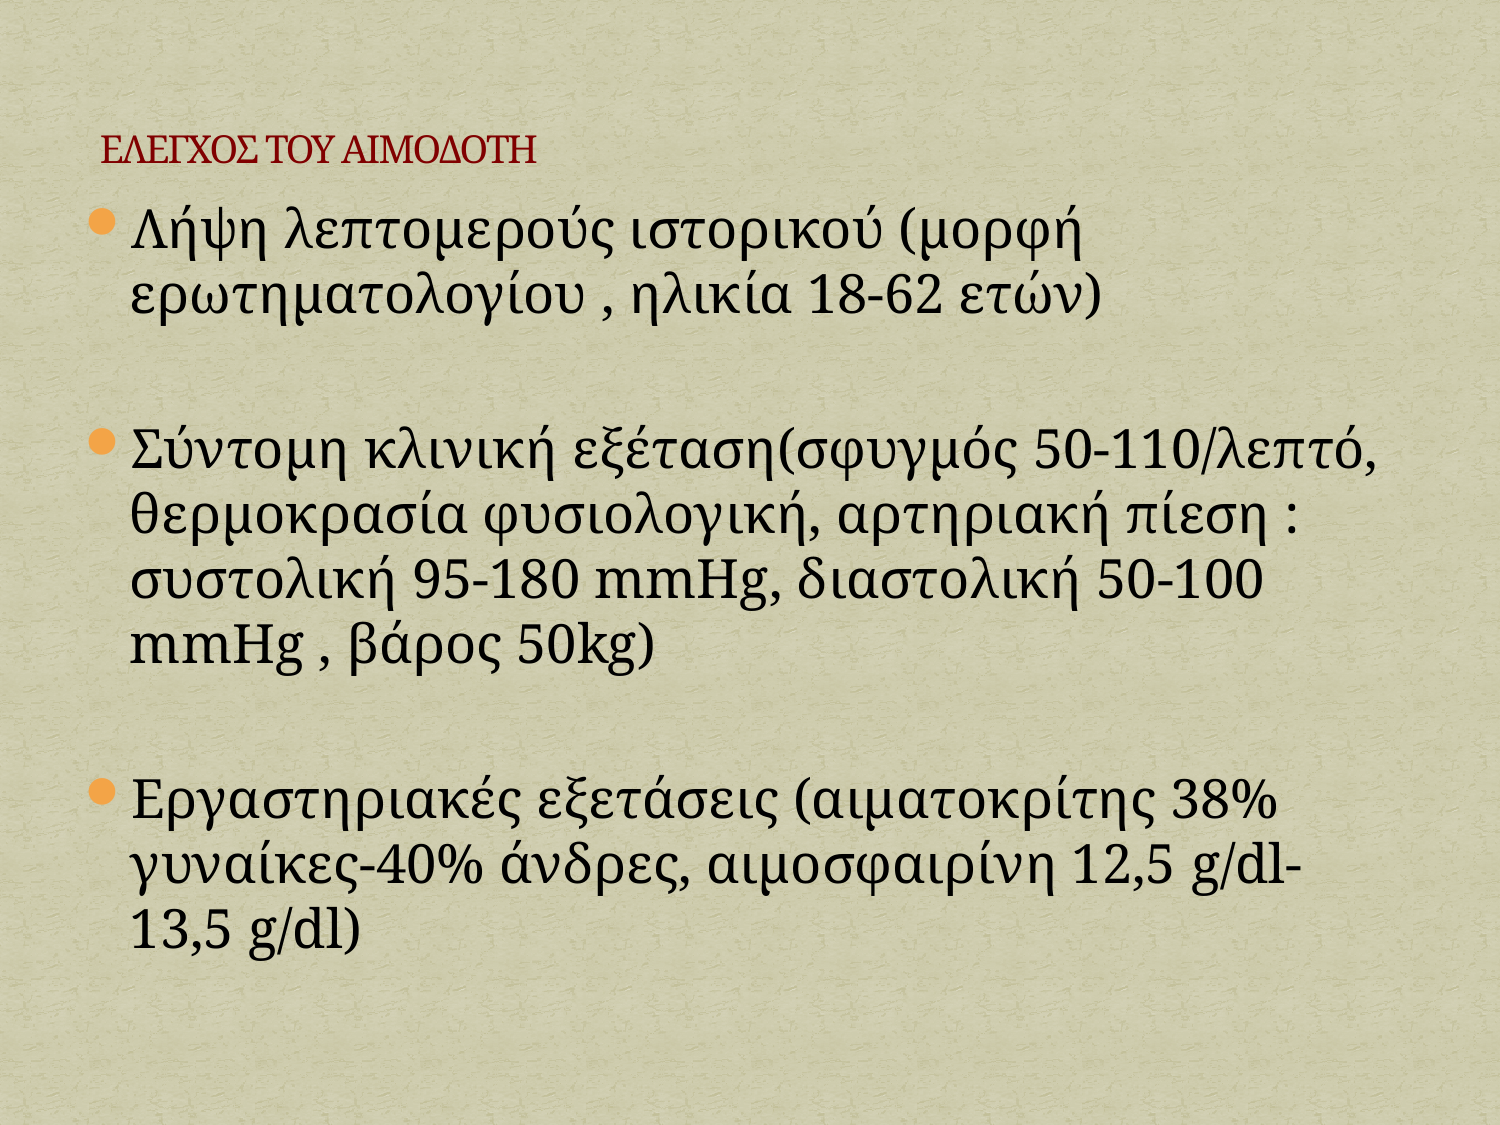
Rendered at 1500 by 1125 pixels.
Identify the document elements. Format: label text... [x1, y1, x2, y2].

title ΕΛΕΓΧΟΣ ΤΟΥ ΑΙΜΟΔΟΤΗ [74, 24, 1425, 225]
list Λήψη λεπτομερούς ιστορικού (μορφή ερωτηματολογίου , ηλικία 18-62 ετών) Σύντομη κλινική εξέταση(σφυγμός 50-110/λεπτό, θερμοκρασία φυσιολογική, αρτηριακή πίεση : συστολική 95-180 mmHg, διαστολική 50-100 mmHg , βάρος 50kg) Εργαστηριακές εξετάσεις (αιματοκρίτης 38% γυναίκες-40% άνδρες, αιμοσφαιρίνη 12,5 g/dl-13,5 g/dl) [70, 187, 1421, 938]
